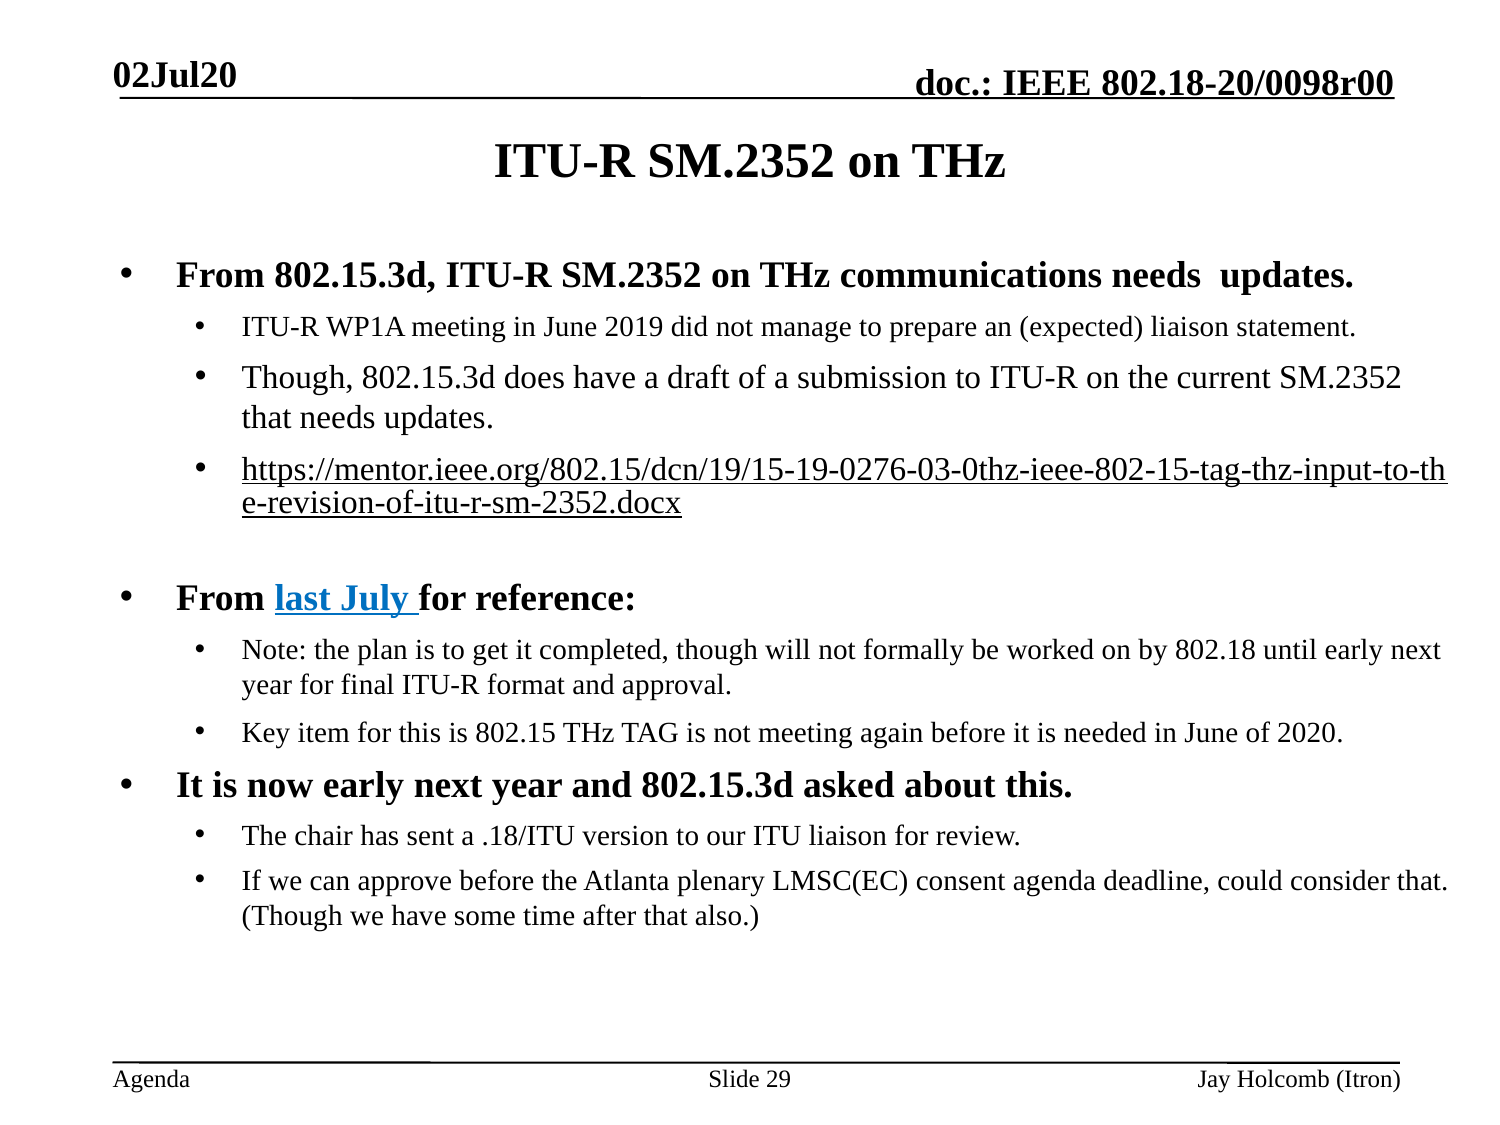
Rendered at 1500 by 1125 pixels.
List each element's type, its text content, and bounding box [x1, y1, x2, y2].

title ITU-R SM.2352 on THz [112, 100, 1388, 174]
footer Jay Holcomb (Itron) [878, 1061, 1402, 1093]
slide_number Slide 29 [699, 1061, 800, 1123]
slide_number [112, 49, 488, 95]
list From 802.15.3d, ITU-R SM.2352 on THz communications needs updates. ITU-R WP1A meeting in June 2019 did not manage to prepare an (expected) liaison statement. Though, 802.15.3d does have a draft of a submission to ITU-R on the current SM.2352 that needs updates. https://mentor.ieee.org/802.15/dcn/19/15-19-0276-03-0thz-ieee-802-15-tag-thz-input-to-the-revision-of-itu-r-sm-2352.docx From last July for reference: Note: the plan is to get it completed, though will not formally be worked on by 802.18 until early next year for final ITU-R format and approval. Key item for this is 802.15 THz TAG is not meeting again before it is needed in June of 2020. It is now early next year and 802.15.3d asked about this. The chair has sent a .18/ITU version to our ITU liaison for review. If we can approve before the Atlanta plenary LMSC(EC) consent agenda deadline, could consider that. (Though we have some time after that also.) [104, 174, 1476, 1063]
